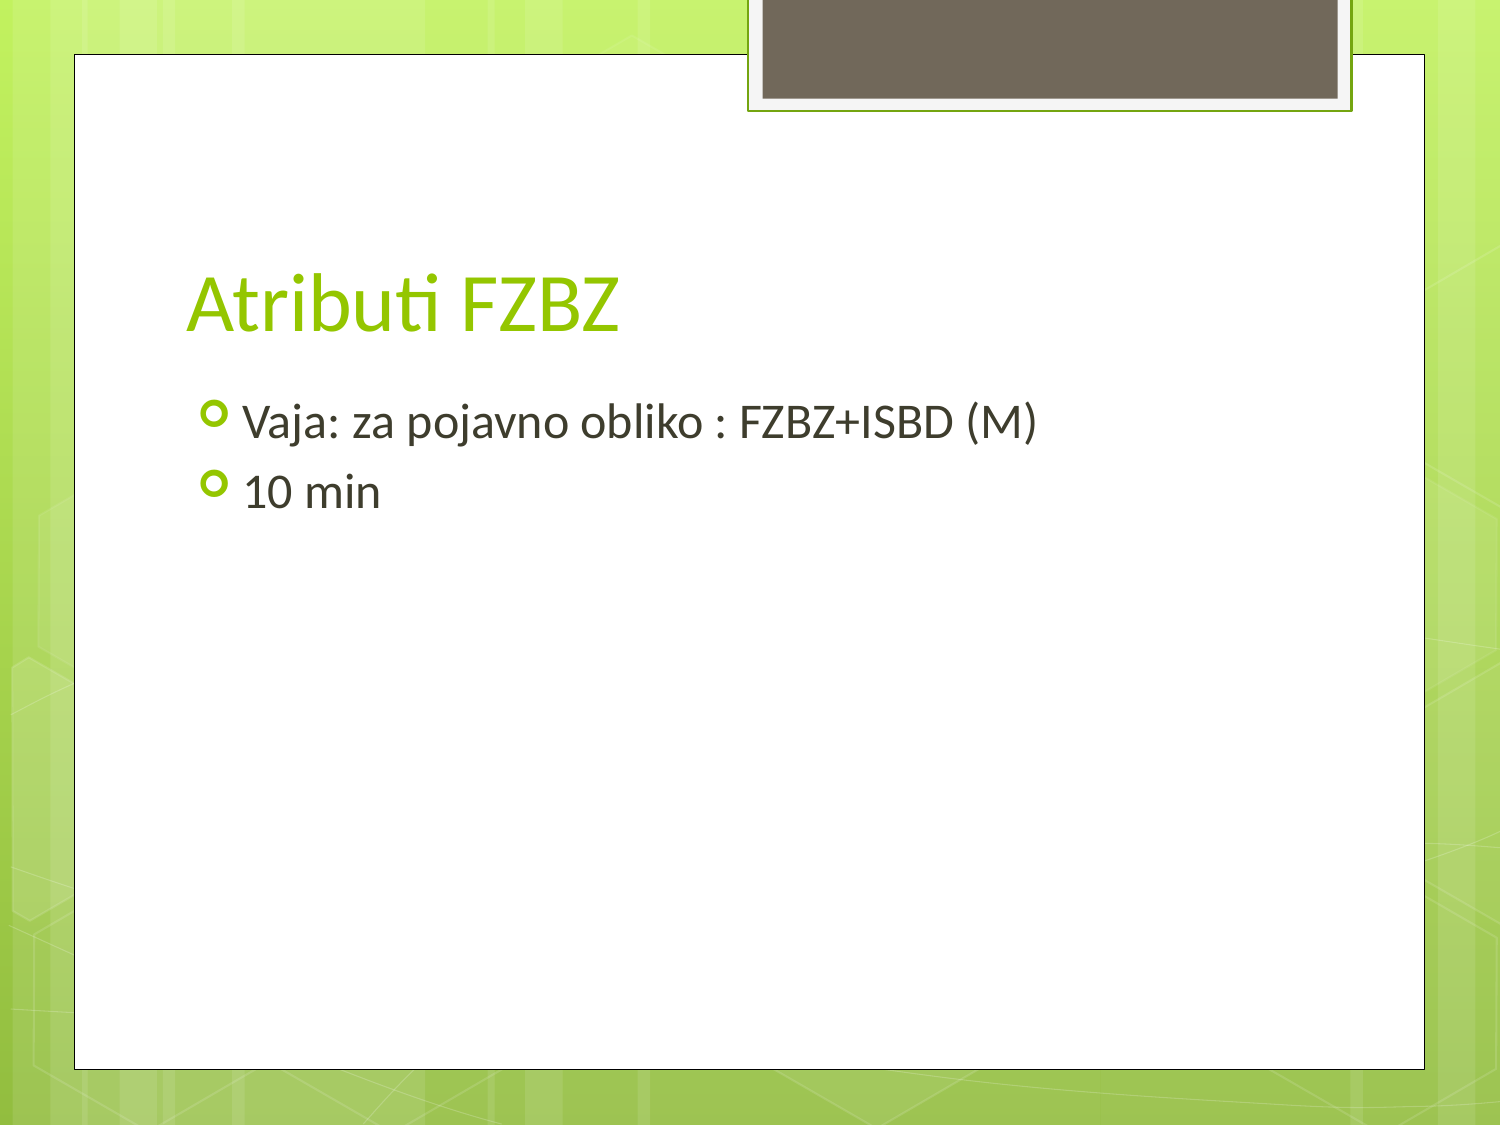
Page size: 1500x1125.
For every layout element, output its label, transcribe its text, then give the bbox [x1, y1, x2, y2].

title Atributi FZBZ [171, 168, 1324, 357]
list Vaja: za pojavno obliko : FZBZ+ISBD (M) 10 min [171, 381, 1283, 957]
